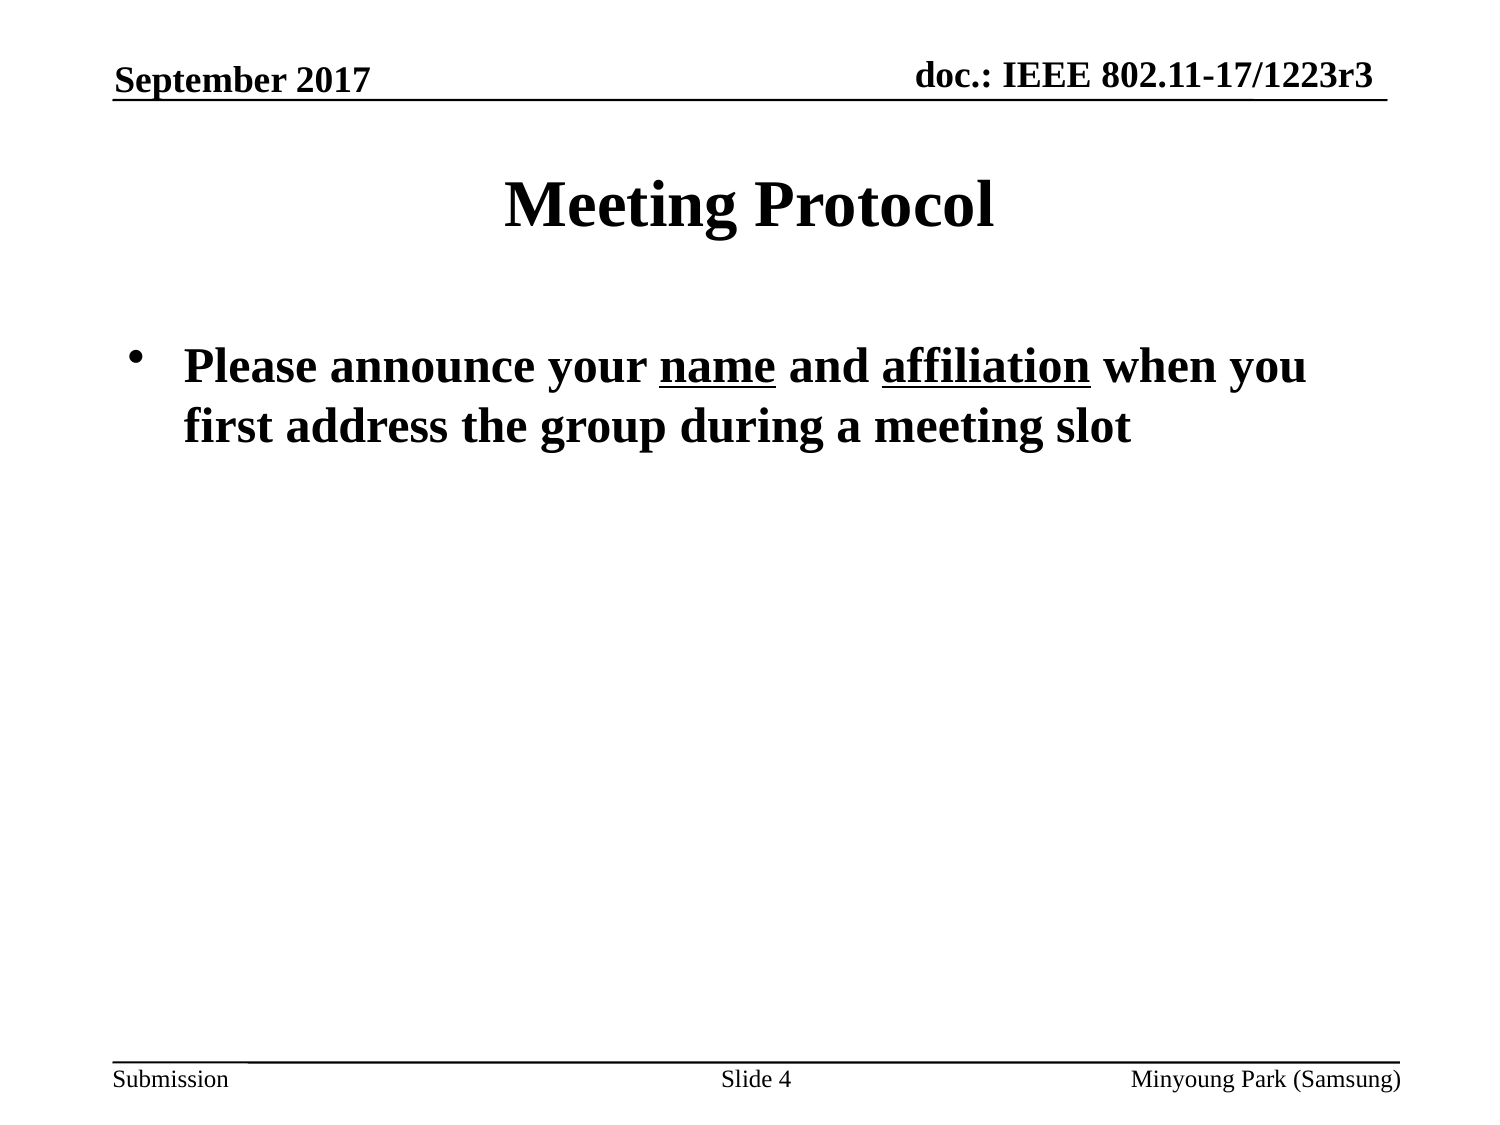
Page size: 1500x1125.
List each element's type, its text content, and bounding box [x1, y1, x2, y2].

list Please announce your name and affiliation when you first address the group during a meeting slot [112, 324, 1388, 1000]
title Meeting Protocol [112, 112, 1388, 288]
slide_number Slide 4 [712, 1061, 800, 1093]
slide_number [114, 54, 374, 101]
footer Minyoung Park (Samsung) [949, 1061, 1402, 1093]
